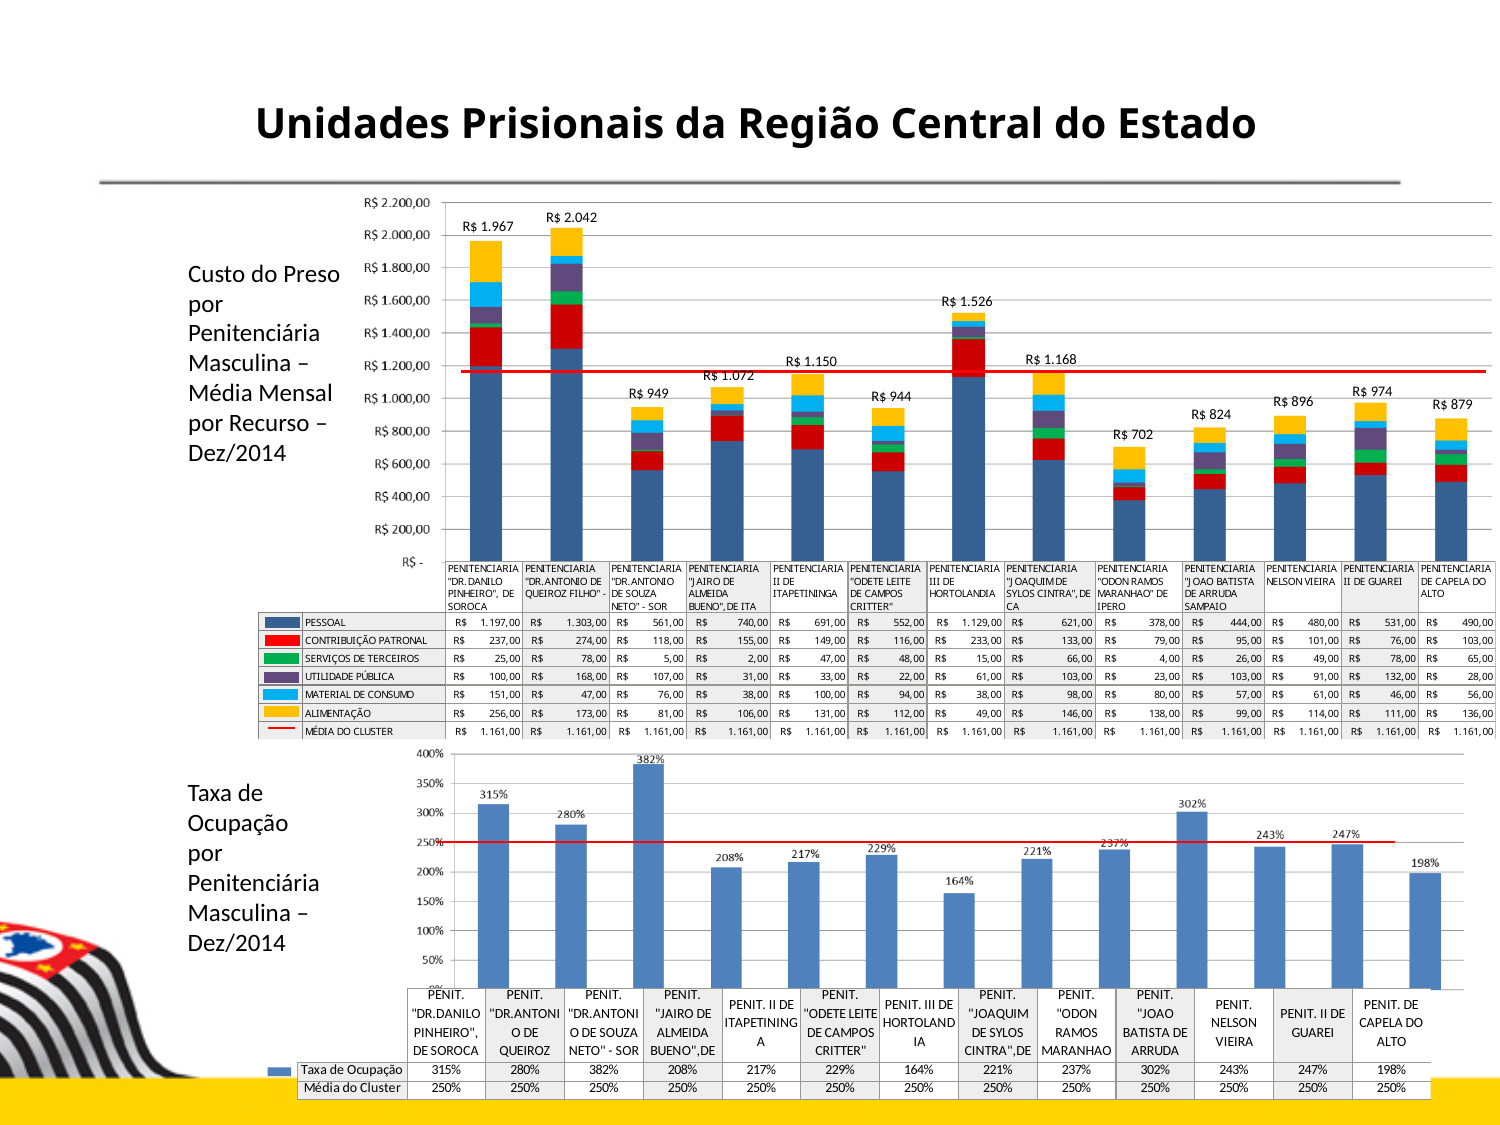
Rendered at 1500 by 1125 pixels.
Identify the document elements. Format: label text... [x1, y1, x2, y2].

text_box Custo do Preso por Penitenciária Masculina – Média Mensal por Recurso – Dez/2014 [173, 249, 347, 504]
picture [0, 0, 1500, 1125]
title Unidades Prisionais da Região Central do Estado [95, 20, 1417, 224]
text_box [267, 690, 1500, 1101]
text_box Taxa de Ocupação por Penitenciária Masculina – Dez/2014 [172, 769, 262, 994]
